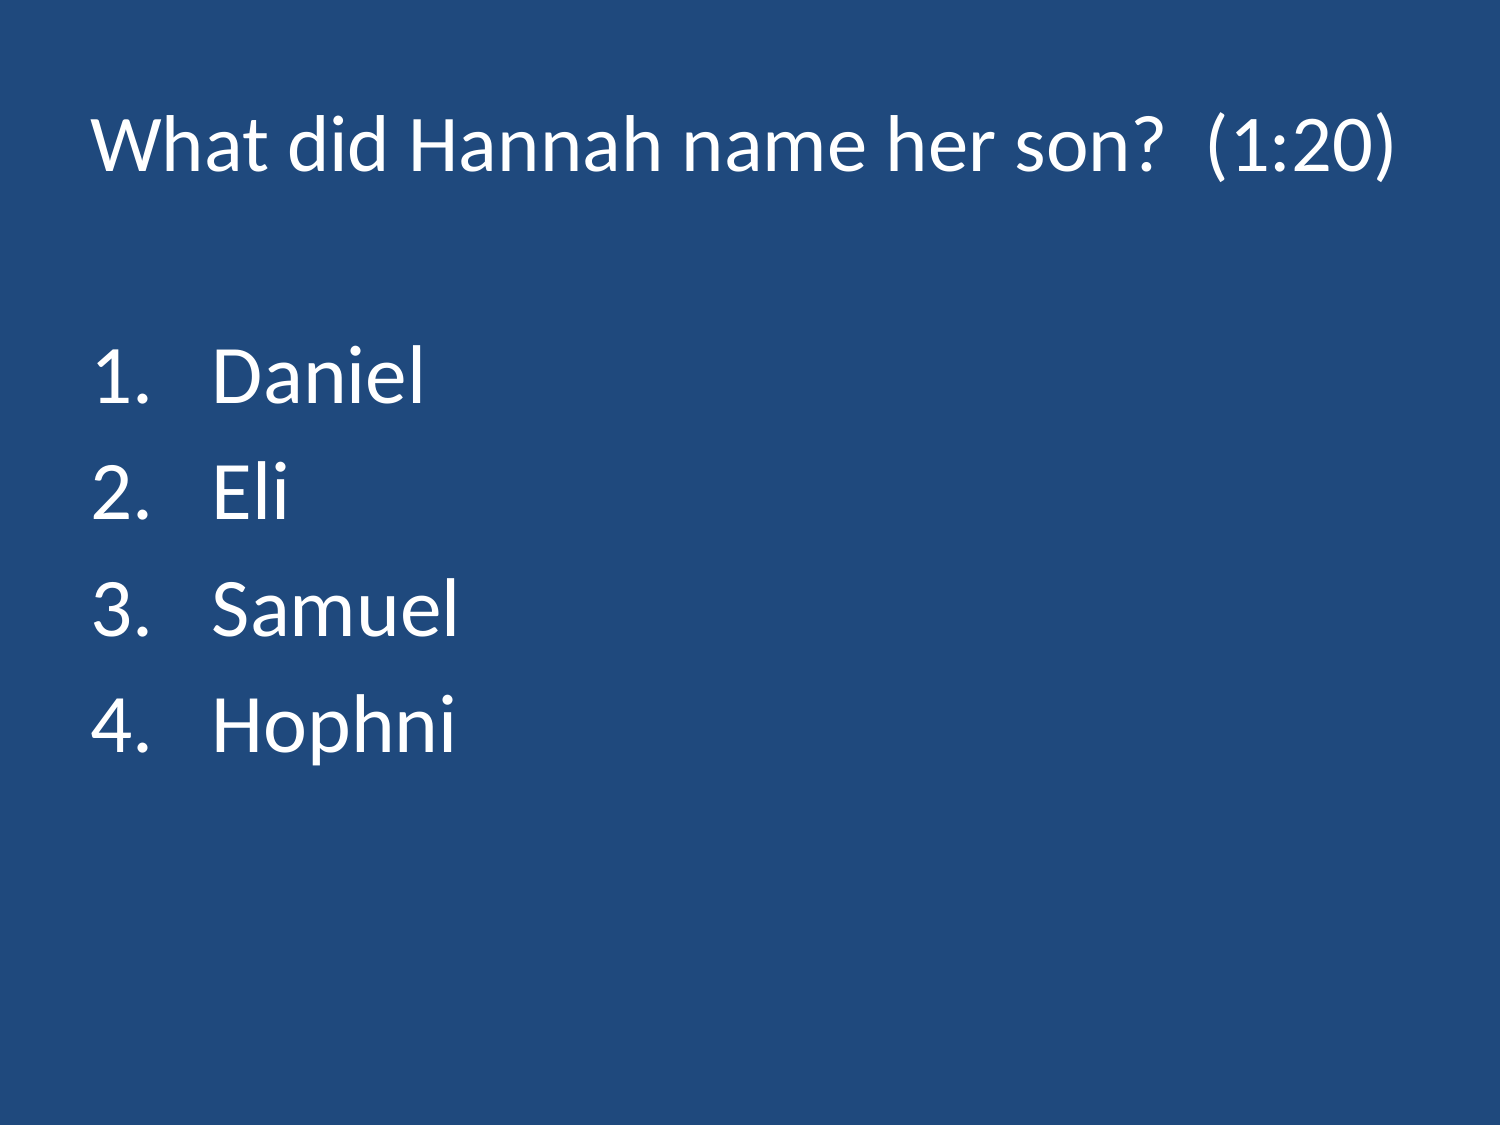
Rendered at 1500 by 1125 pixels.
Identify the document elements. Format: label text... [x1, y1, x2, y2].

list Daniel Eli Samuel Hophni [75, 312, 1425, 1005]
title What did Hannah name her son? (1:20) [75, 45, 1425, 233]
